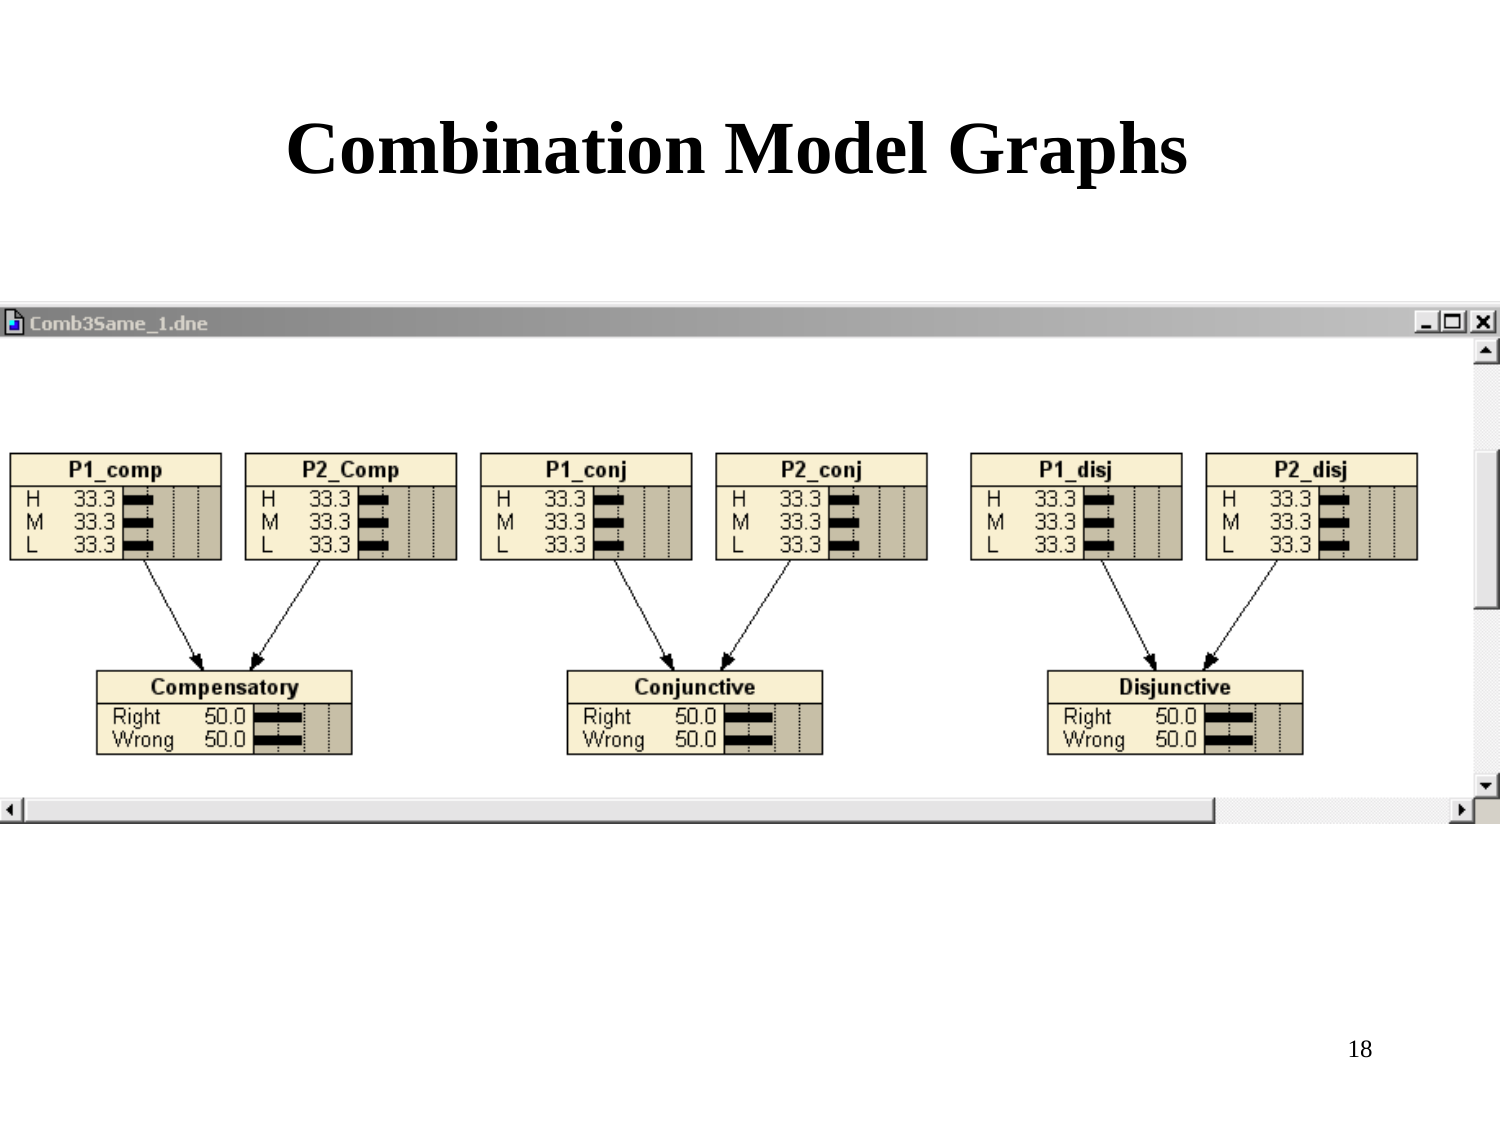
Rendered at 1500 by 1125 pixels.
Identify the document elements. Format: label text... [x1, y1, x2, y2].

slide_number 18 [1074, 1024, 1388, 1101]
title Combination Model Graphs [99, 50, 1375, 238]
picture [0, 300, 1500, 825]
